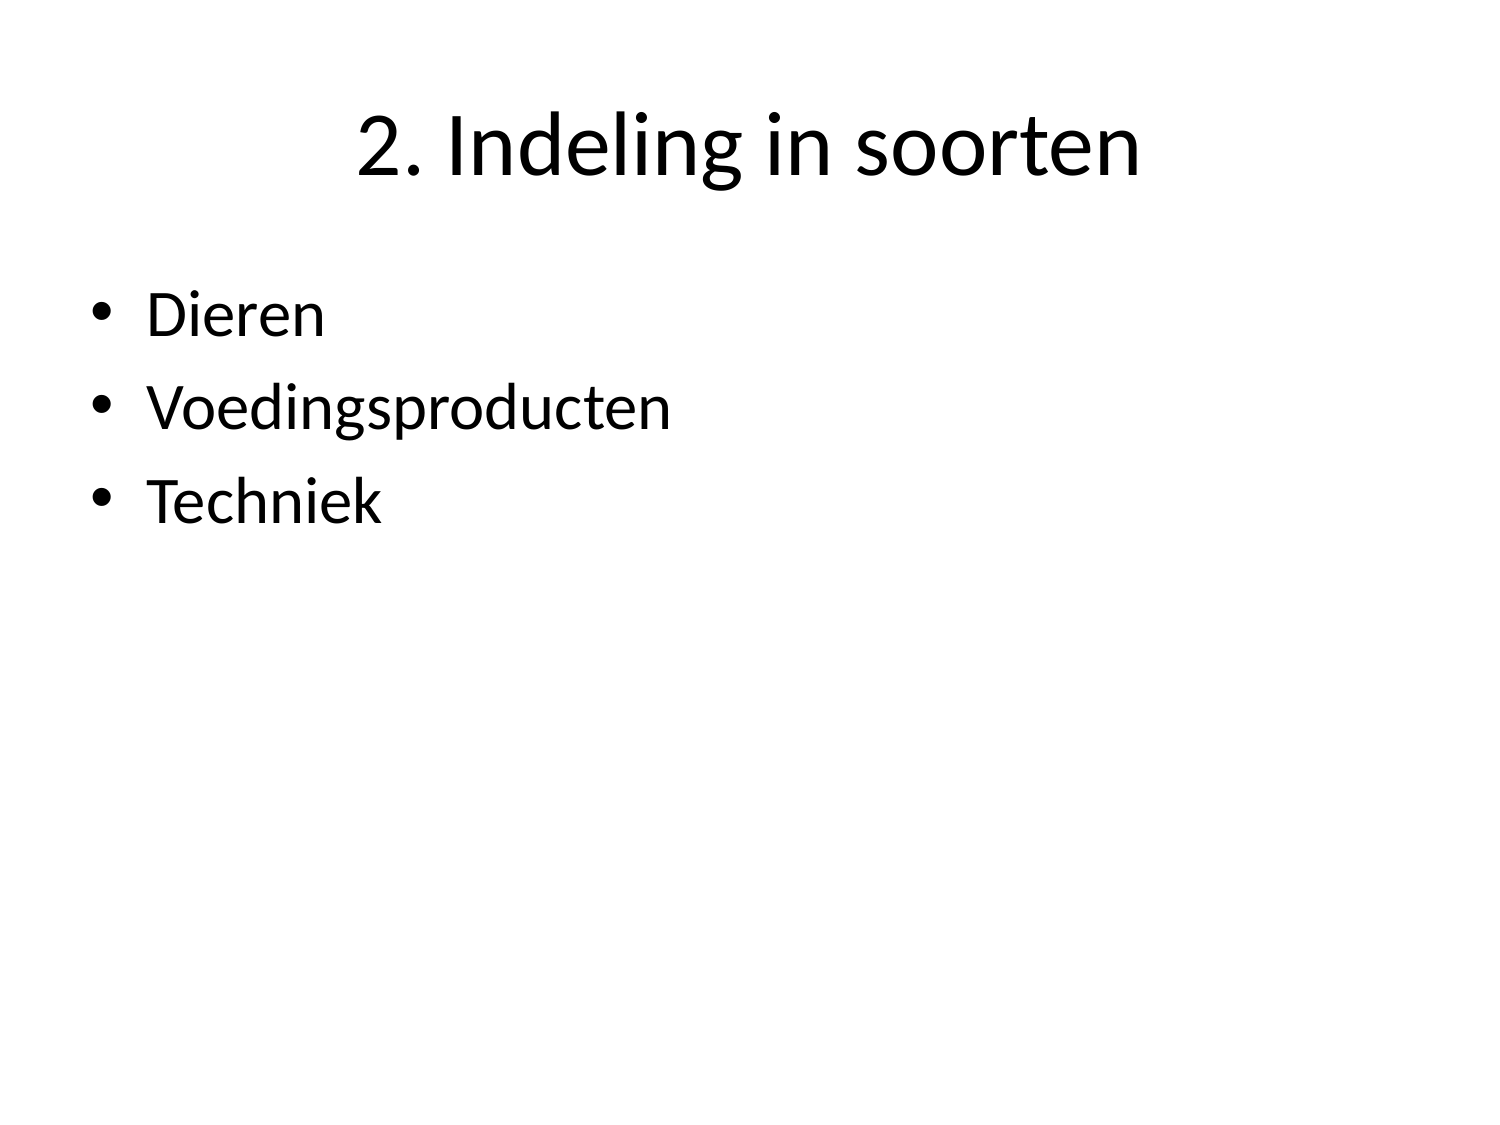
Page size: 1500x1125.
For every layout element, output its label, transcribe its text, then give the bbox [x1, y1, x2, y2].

list Dieren Voedingsproducten Techniek [75, 262, 1425, 1005]
title 2. Indeling in soorten [75, 45, 1425, 233]
